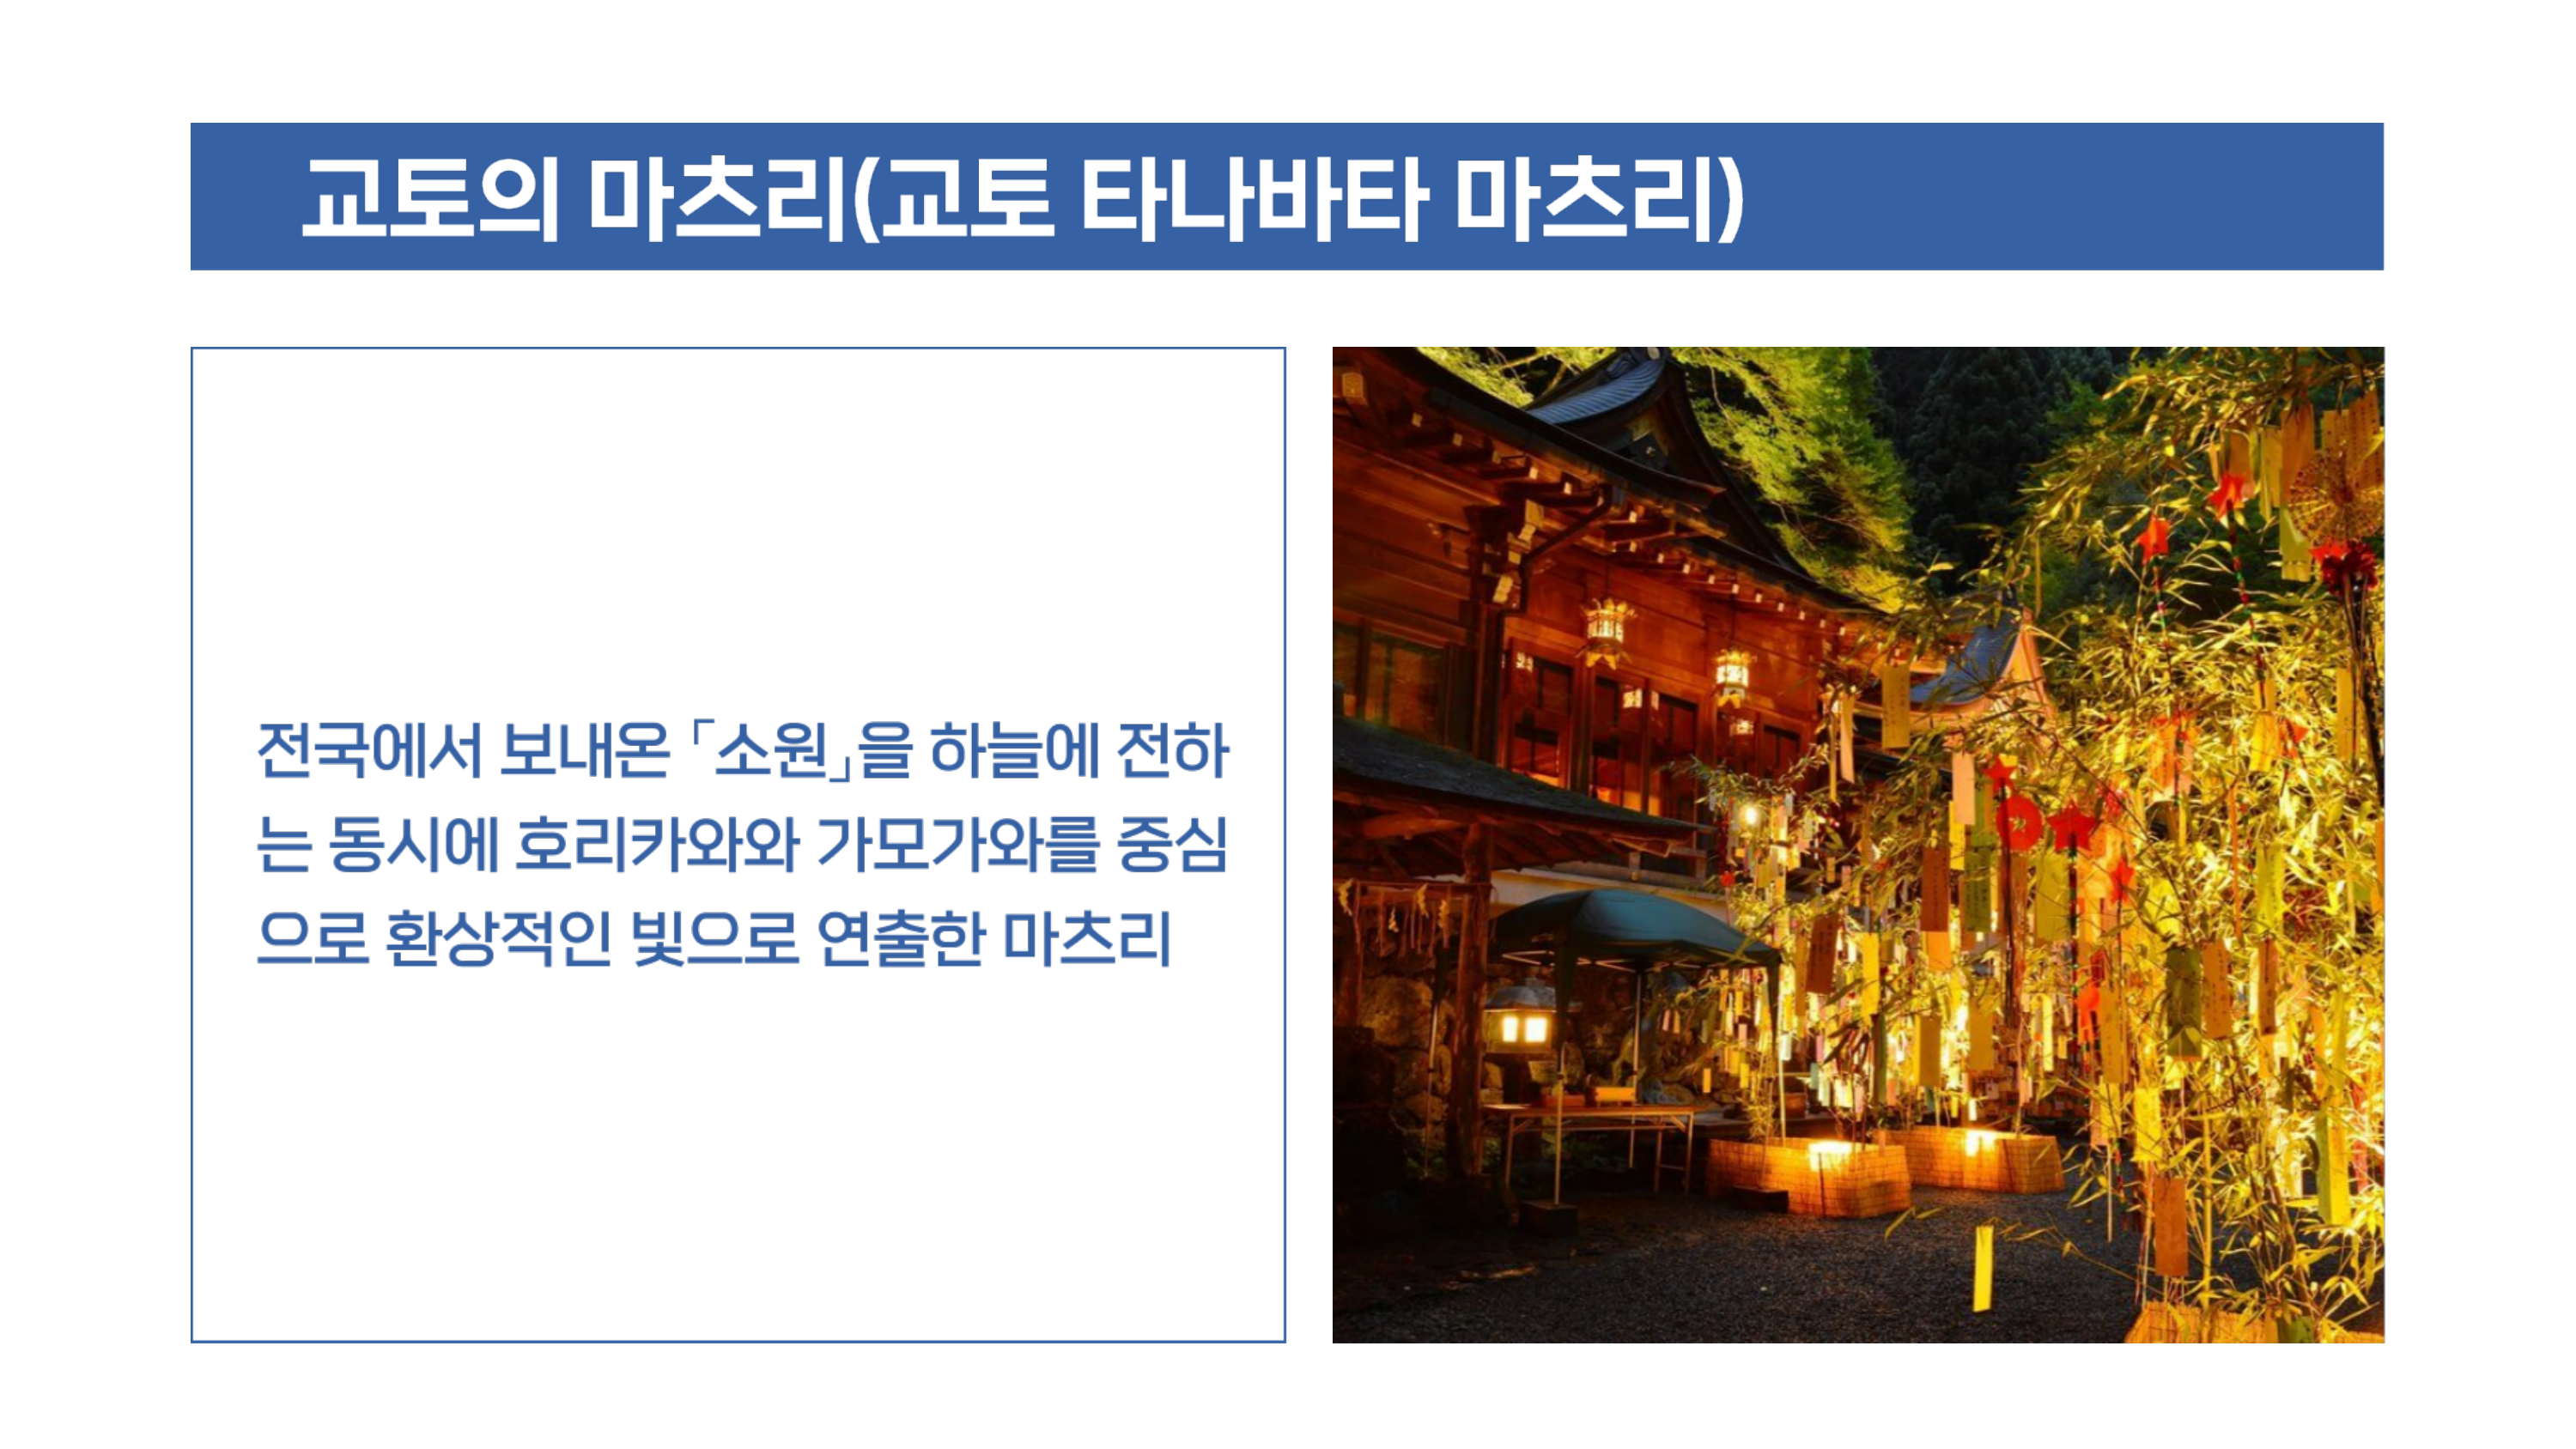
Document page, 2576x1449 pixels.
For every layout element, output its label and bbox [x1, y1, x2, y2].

picture [191, 96, 2385, 1343]
